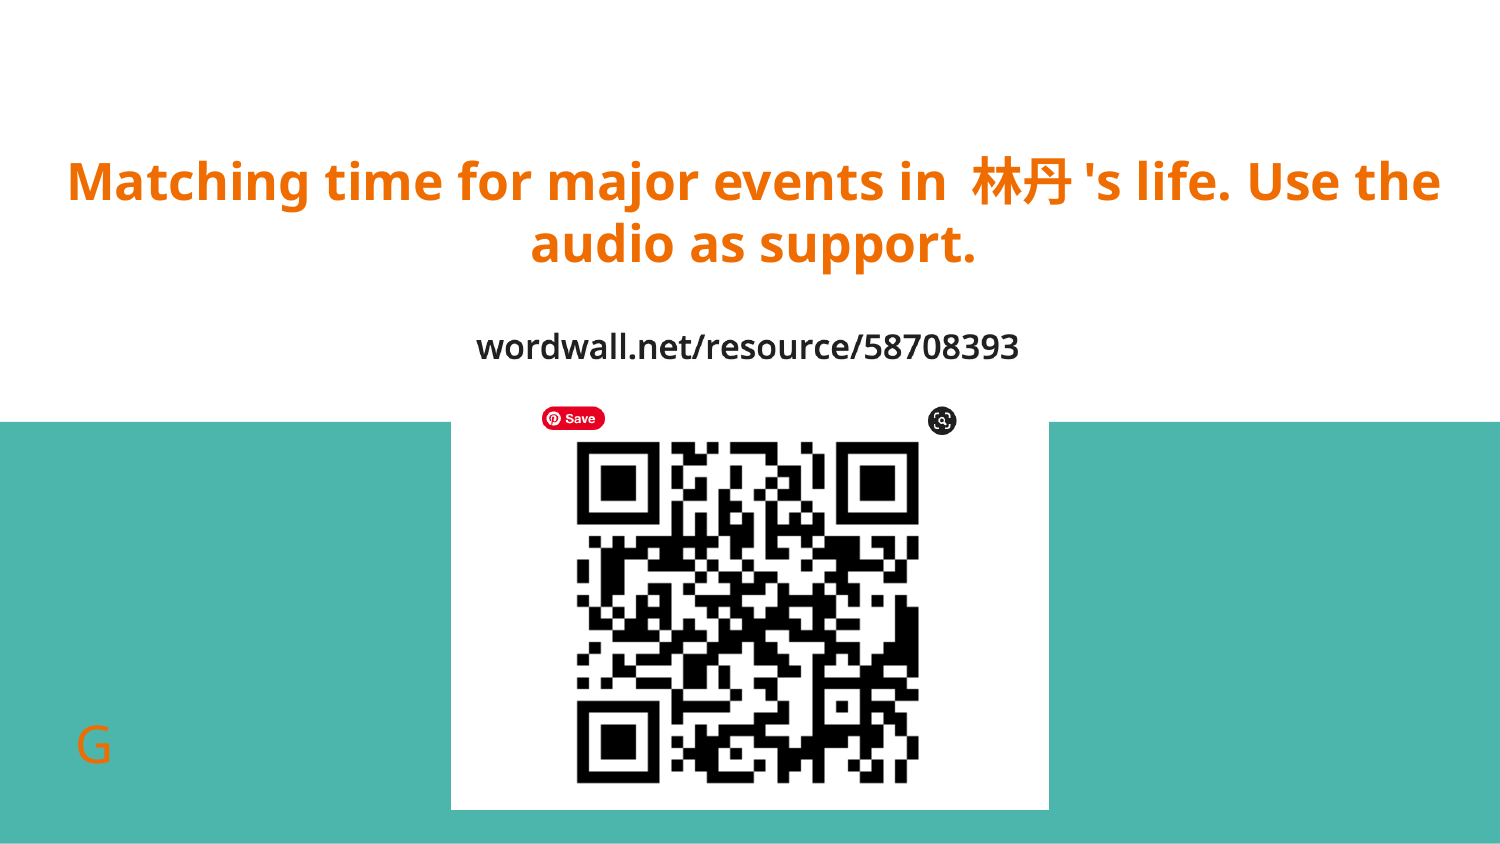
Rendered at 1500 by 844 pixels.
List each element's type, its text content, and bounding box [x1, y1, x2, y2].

picture [451, 304, 1049, 811]
text_box G [60, 696, 153, 784]
title Matching time for major events in 林丹's life. Use the audio as support. [51, 133, 1458, 289]
